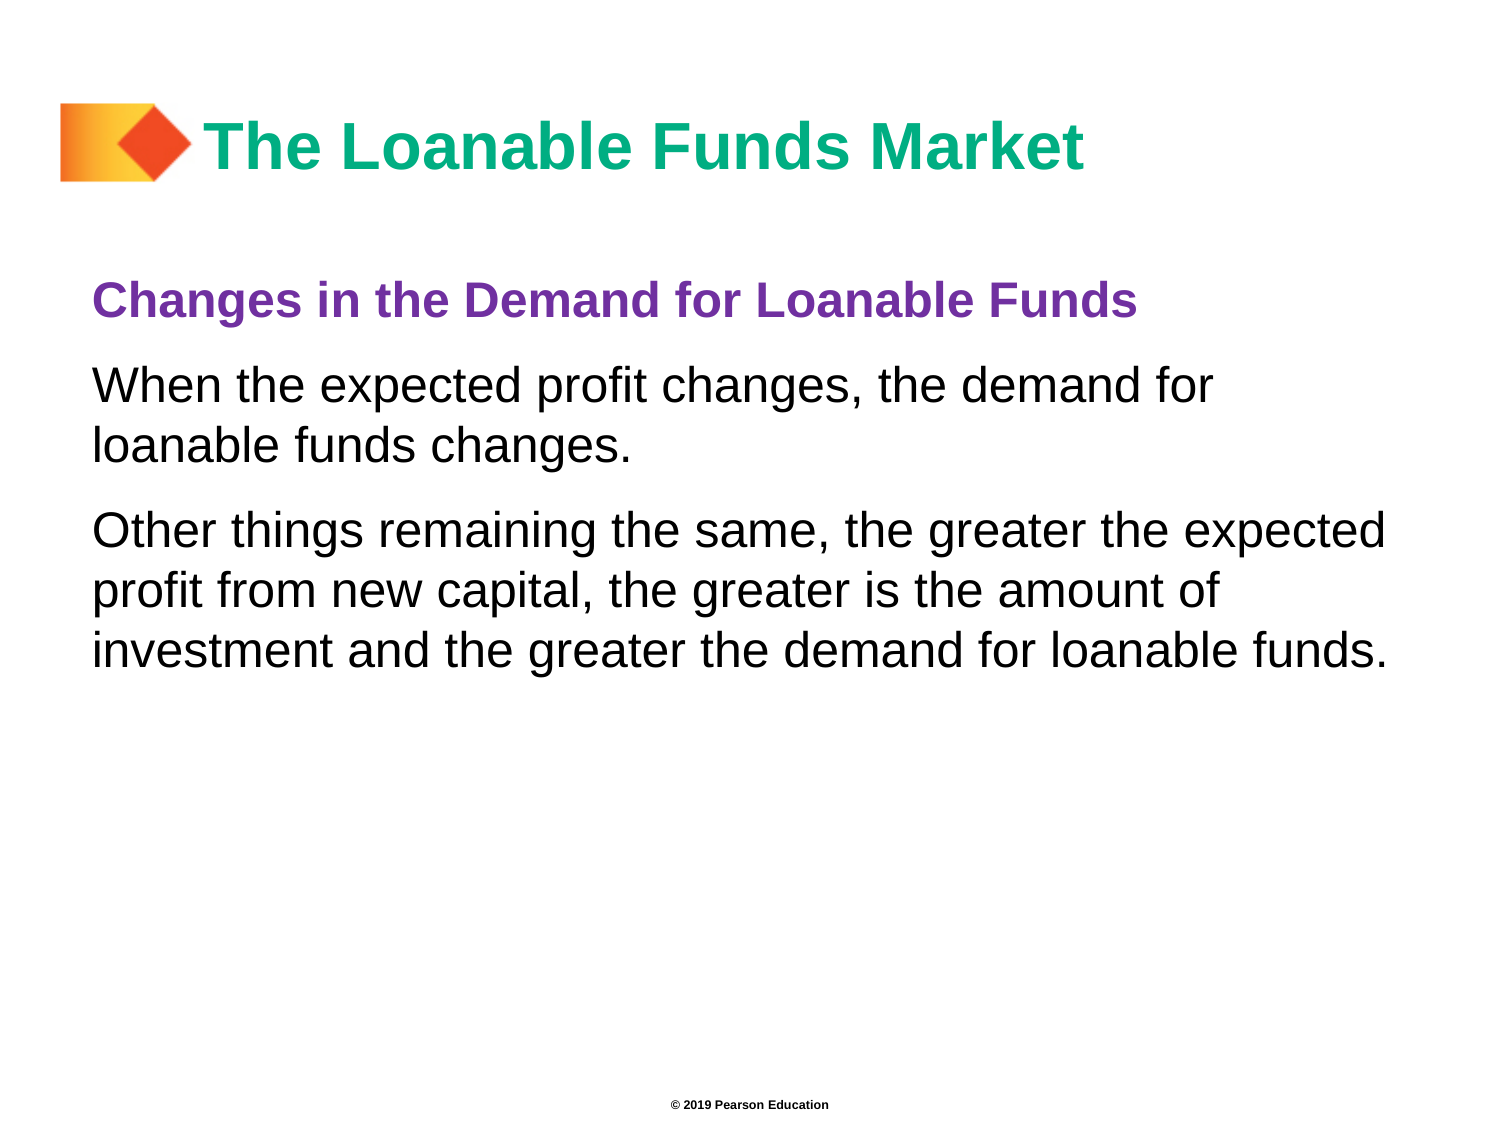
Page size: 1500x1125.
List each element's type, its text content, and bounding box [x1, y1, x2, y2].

title The Loanable Funds Market [188, 50, 1364, 236]
list Changes in the Demand for Loanable Funds When the expected profit changes, the demand for loanable funds changes. Other things remaining the same, the greater the expected profit from new capital, the greater is the amount of investment and the greater the demand for loanable funds. [59, 259, 1410, 1003]
picture [59, 102, 188, 184]
